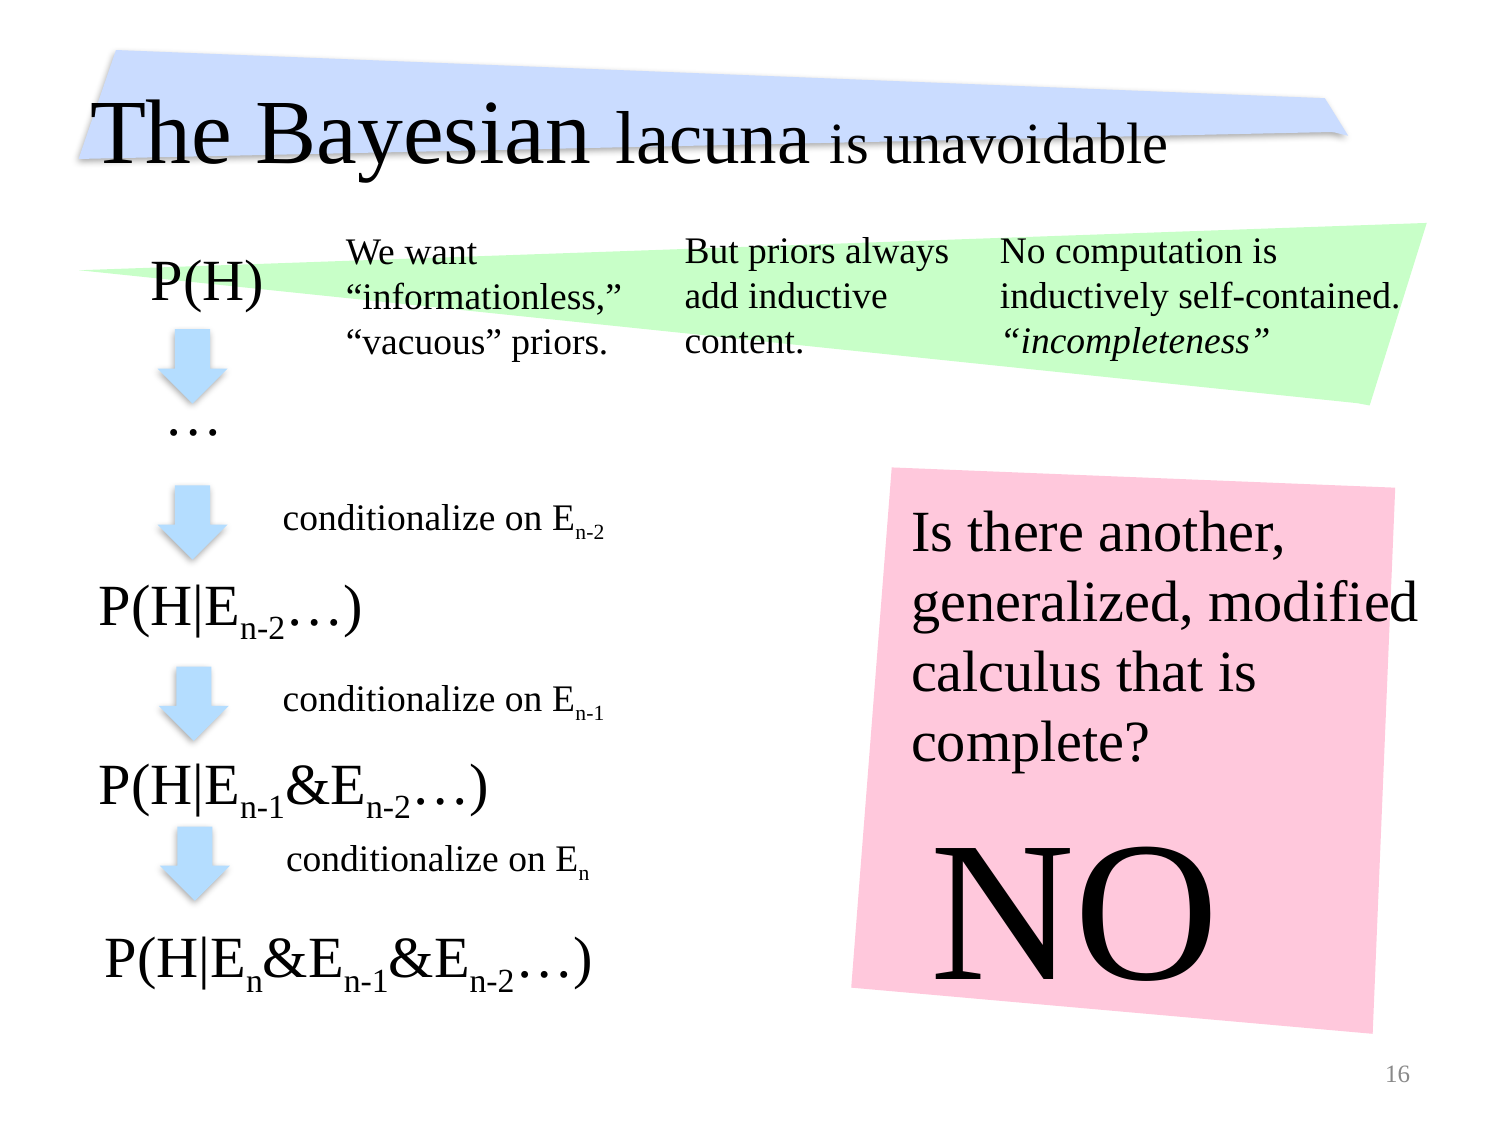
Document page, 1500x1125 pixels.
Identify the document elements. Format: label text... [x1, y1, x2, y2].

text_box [78, 218, 1460, 406]
text_box [156, 484, 229, 561]
slide_number 16 [1074, 1042, 1425, 1103]
text_box P(H|En-1&En-2…) [84, 738, 504, 833]
text_box conditionalize on En [271, 826, 605, 893]
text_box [851, 467, 1458, 1035]
text_box [159, 825, 231, 902]
text_box P(H|En&En-1&En-2…) [89, 912, 608, 1007]
text_box P(H|En-2…) [84, 559, 379, 654]
text_box conditionalize on En-2 [267, 485, 629, 552]
title The Bayesian lacuna is unavoidable [75, 45, 1500, 210]
text_box … [149, 414, 238, 455]
text_box conditionalize on En-1 [267, 666, 629, 733]
text_box [158, 665, 230, 742]
